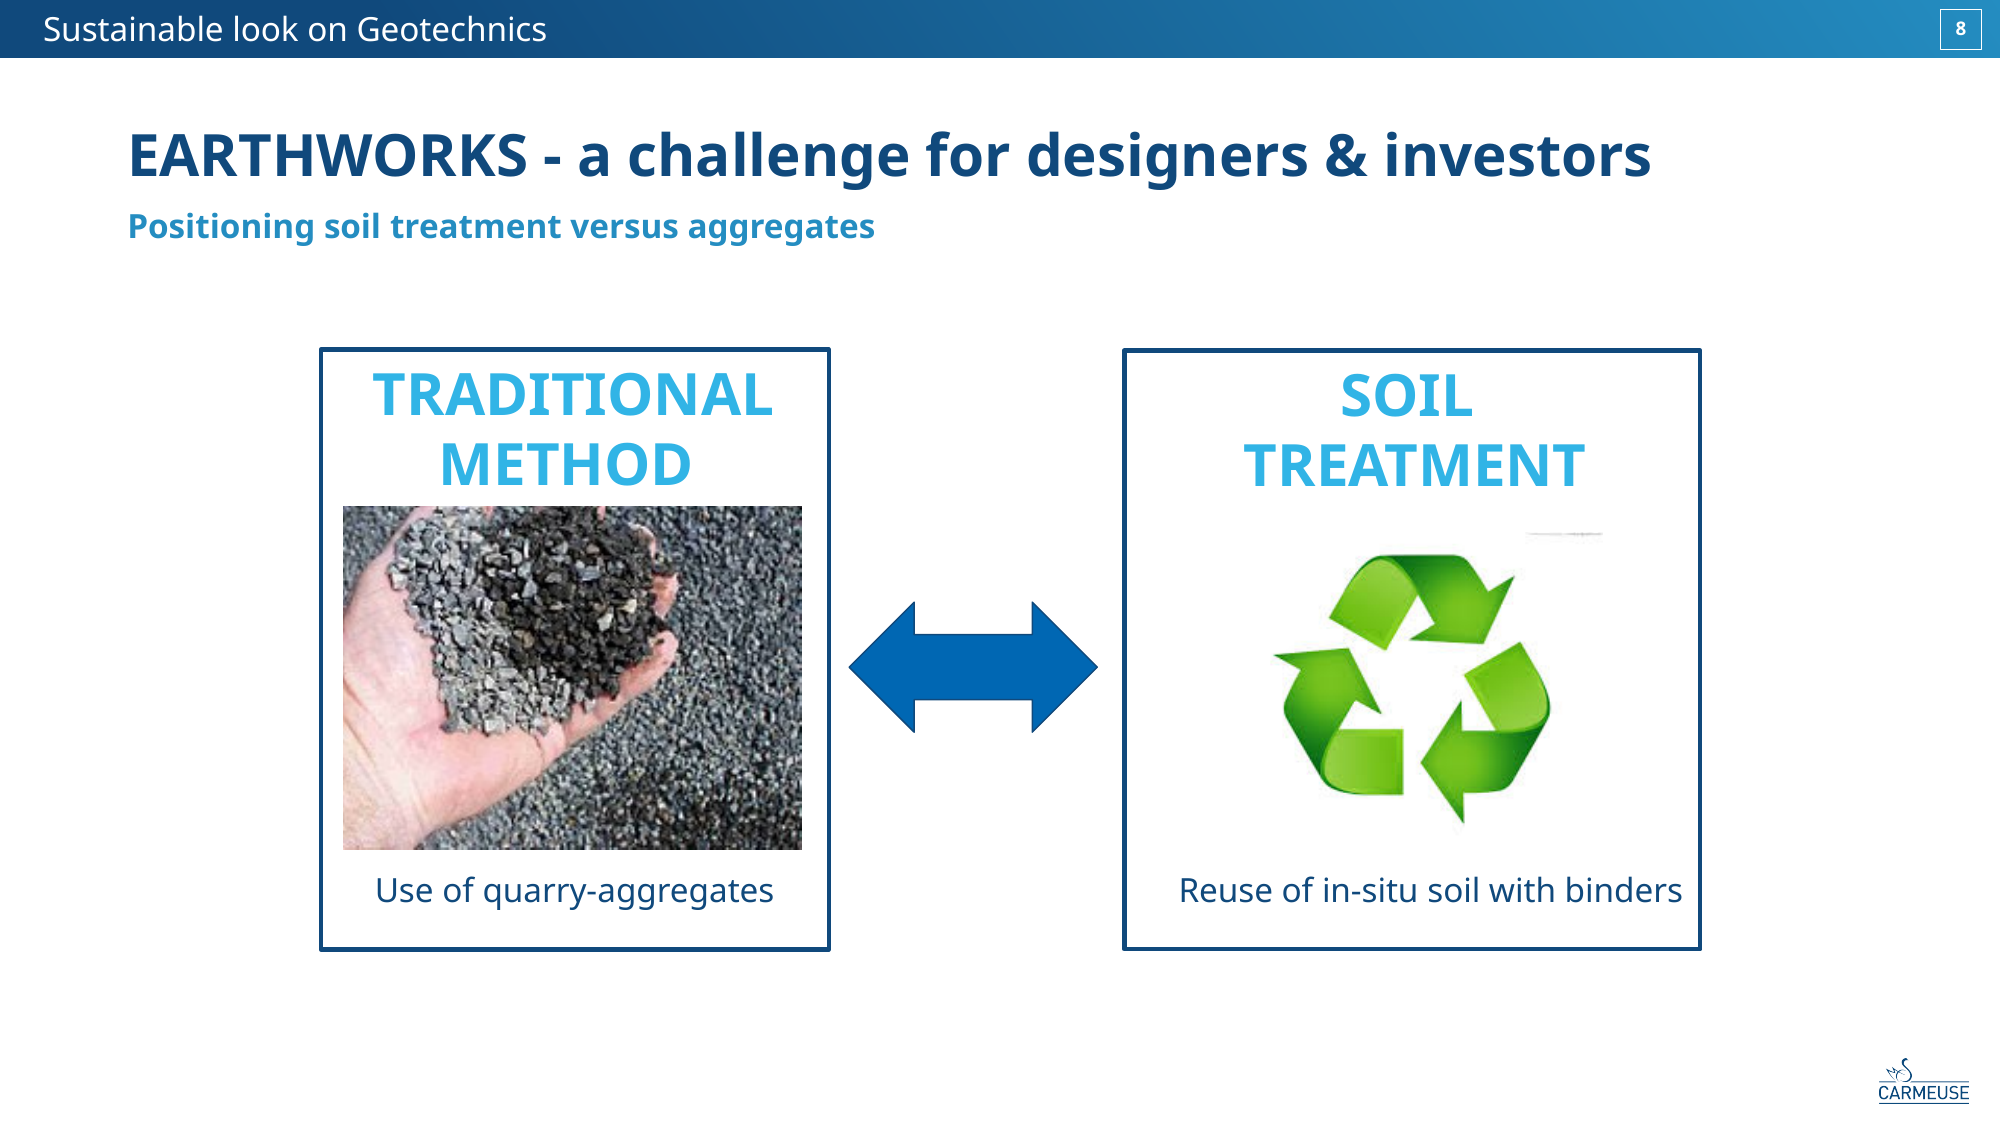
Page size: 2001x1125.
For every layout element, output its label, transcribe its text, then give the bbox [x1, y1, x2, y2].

text_box [320, 349, 829, 950]
list EARTHWORKS - a challenge for designers & investors [112, 111, 1842, 197]
picture [1222, 532, 1603, 837]
list Sustainable look on Geotechnics [28, 2, 1921, 59]
text_box [1124, 350, 1701, 950]
picture [1879, 1058, 1969, 1104]
picture [343, 506, 802, 850]
list [112, 315, 1842, 1019]
text_box [849, 602, 1098, 733]
list Positioning soil treatment versus aggregates [112, 197, 1842, 261]
